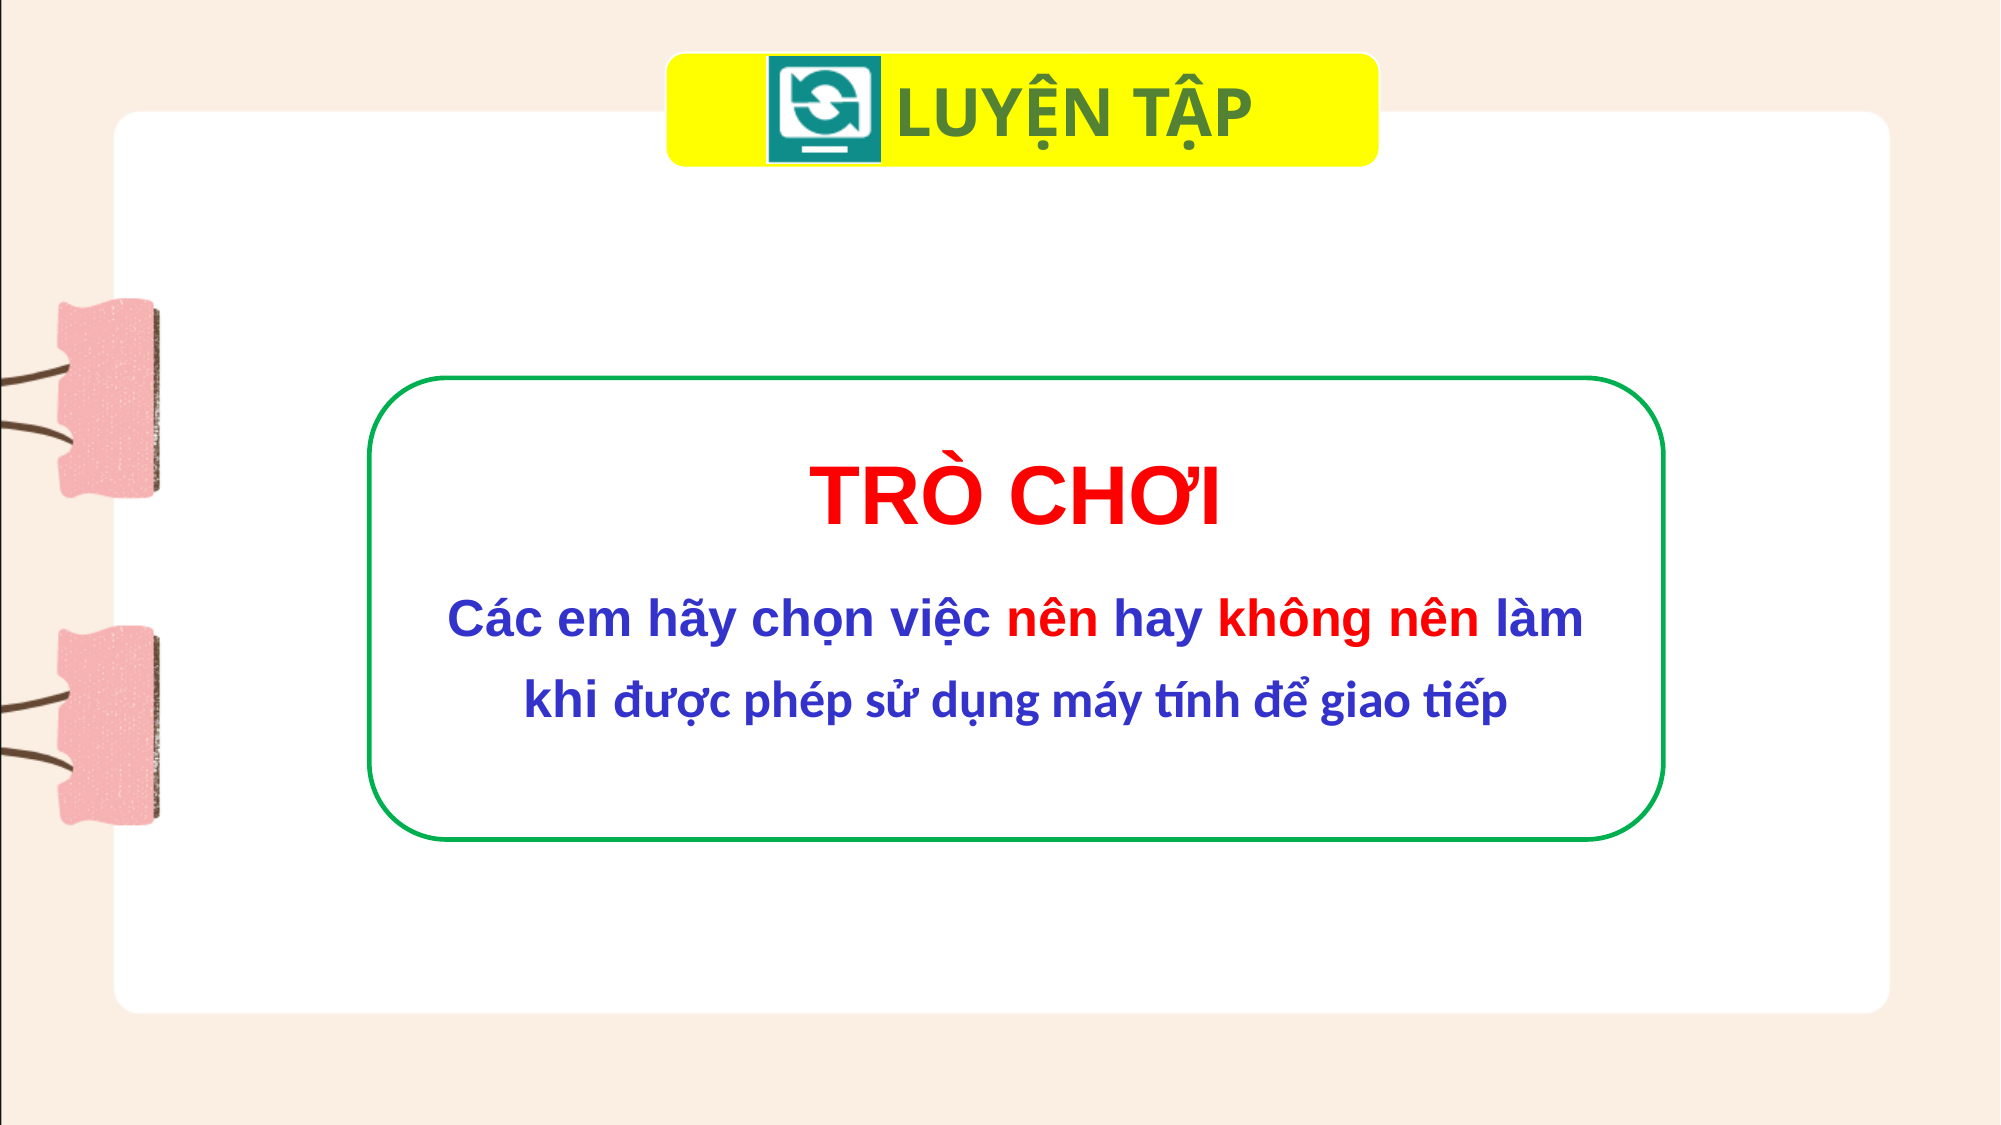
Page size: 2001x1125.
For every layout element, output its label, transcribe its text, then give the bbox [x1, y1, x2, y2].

text_box [178, 223, 1078, 403]
text_box LUYỆN TẬP [664, 51, 1381, 169]
picture [0, 0, 2001, 1125]
text_box TRÒ CHƠI Các em hãy chọn việc nên hay không nên làm khi được phép sử dụng máy tính để giao tiếp [368, 376, 1665, 841]
